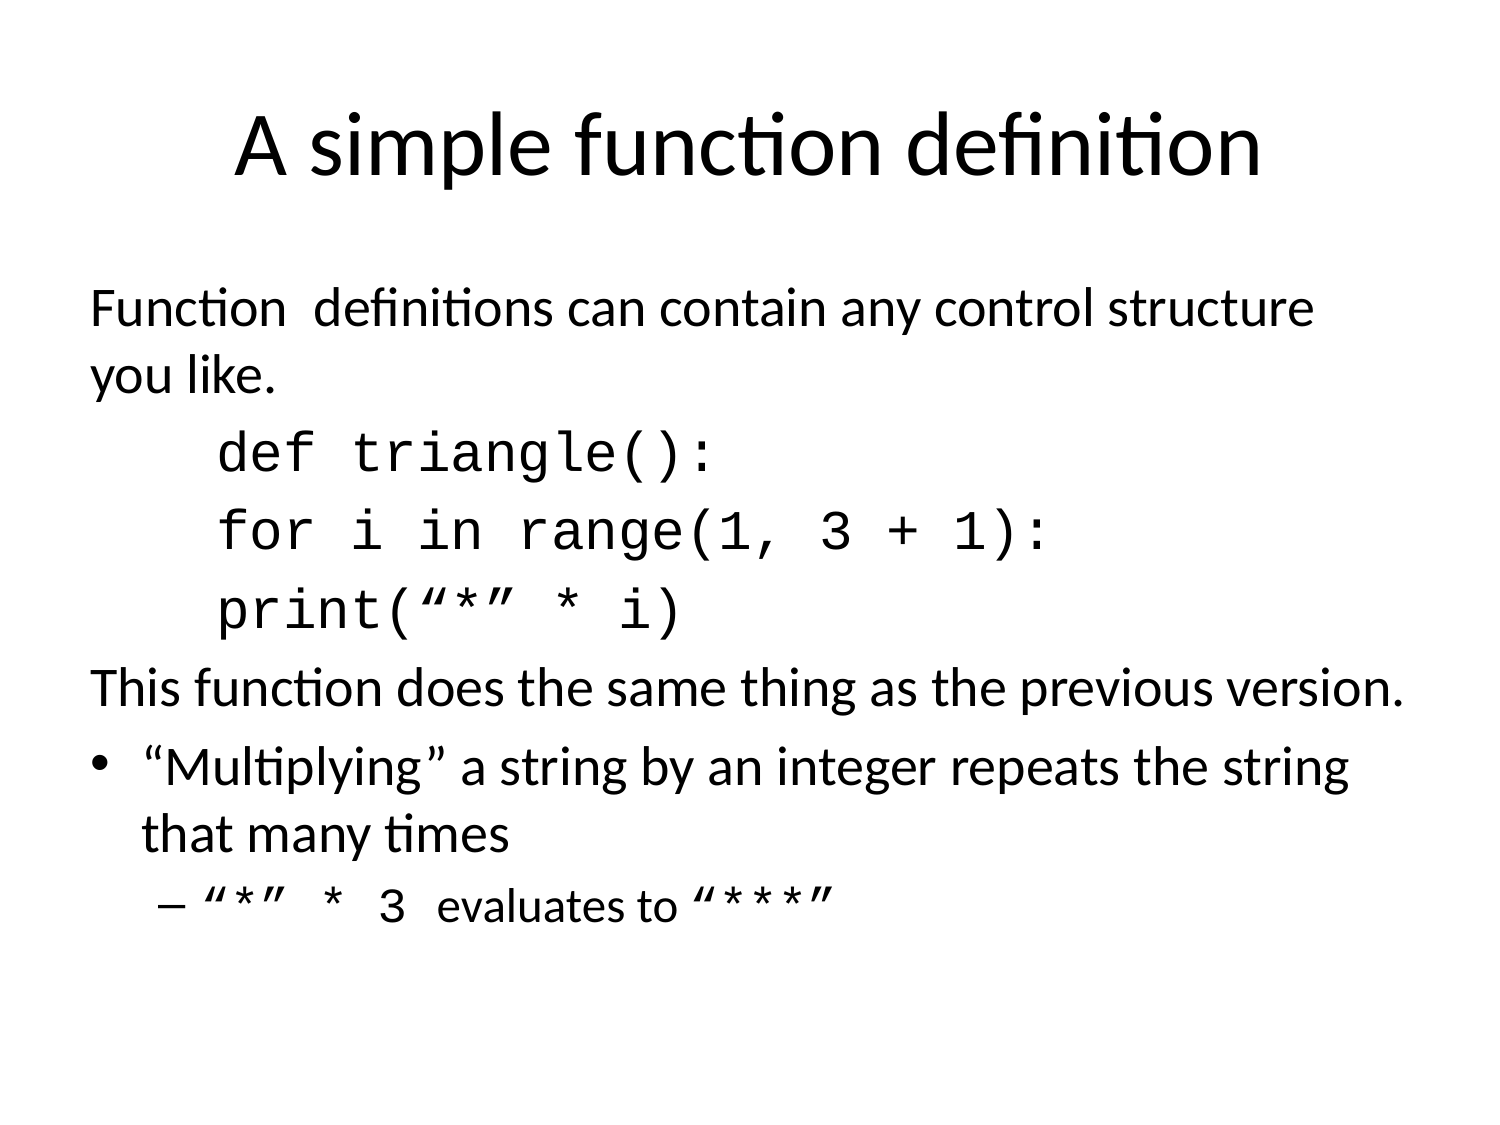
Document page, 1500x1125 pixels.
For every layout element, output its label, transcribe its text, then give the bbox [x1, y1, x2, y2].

list Function definitions can contain any control structure you like. def triangle(): for i in range(1, 3 + 1): print(“*” * i) This function does the same thing as the previous version. “Multiplying” a string by an integer repeats the string that many times “*” * 3 evaluates to “***” [75, 262, 1425, 1005]
title A simple function definition [75, 45, 1425, 233]
